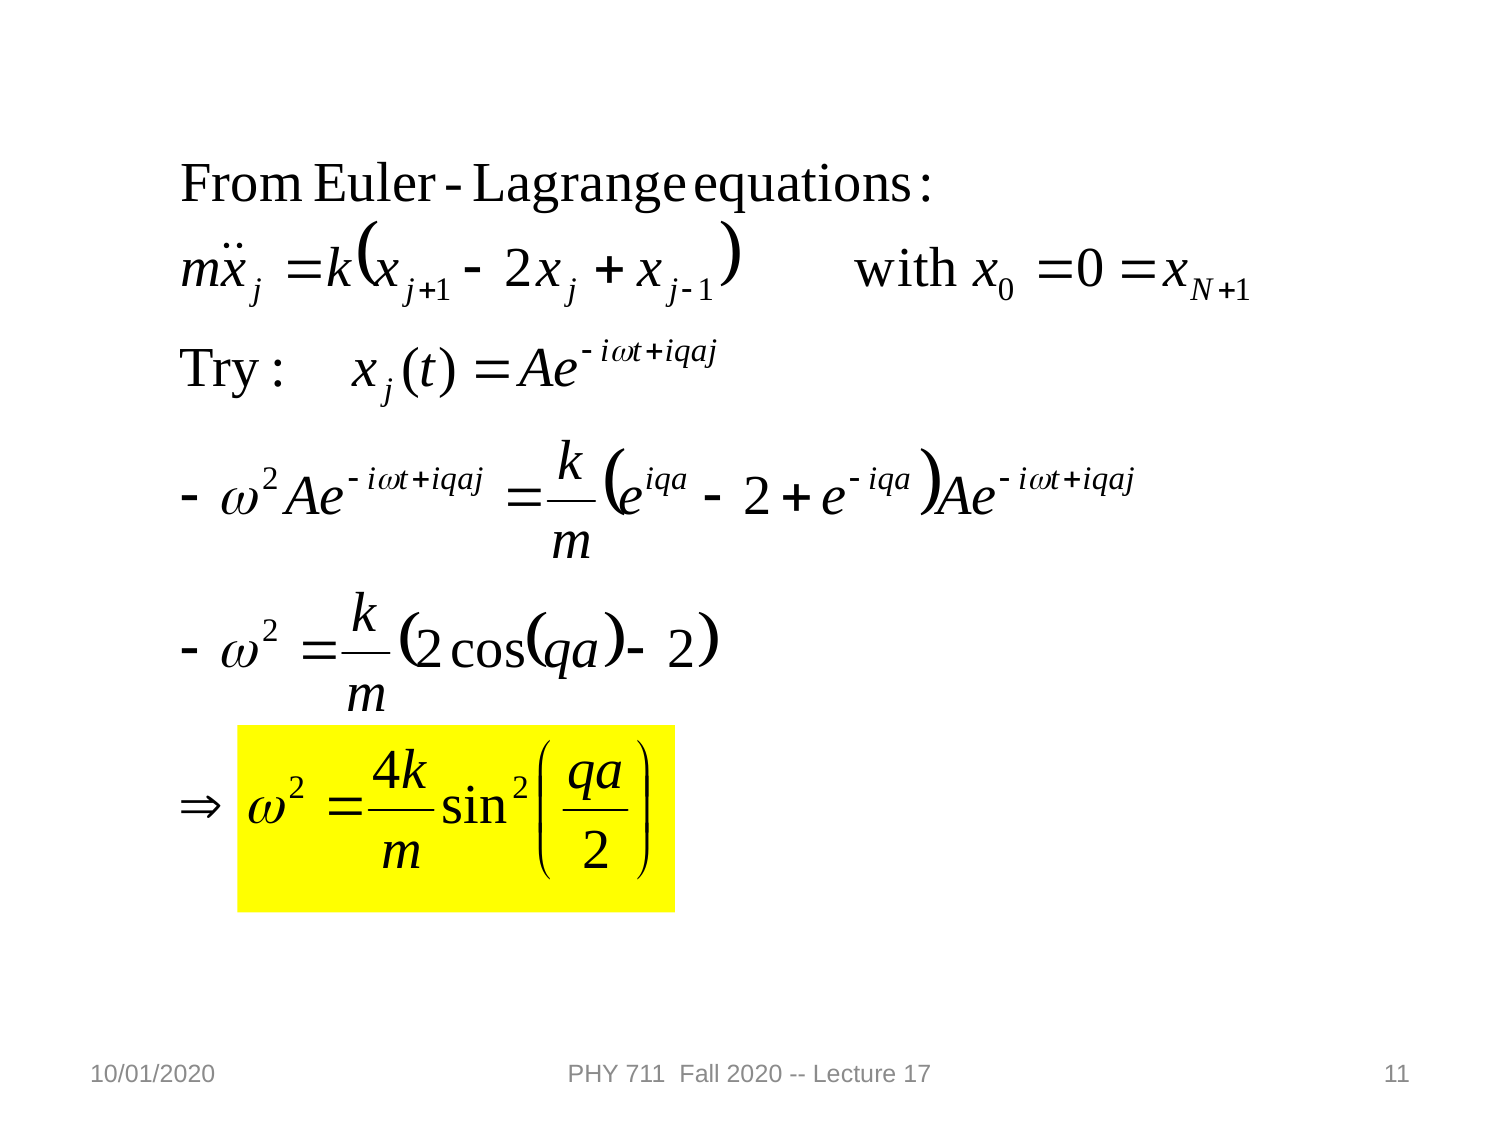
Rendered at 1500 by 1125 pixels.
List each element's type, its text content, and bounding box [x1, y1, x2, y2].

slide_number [75, 1042, 425, 1103]
slide_number 11 [1074, 1042, 1425, 1103]
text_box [171, 151, 1263, 963]
footer PHY 711 Fall 2020 -- Lecture 17 [512, 1042, 988, 1103]
